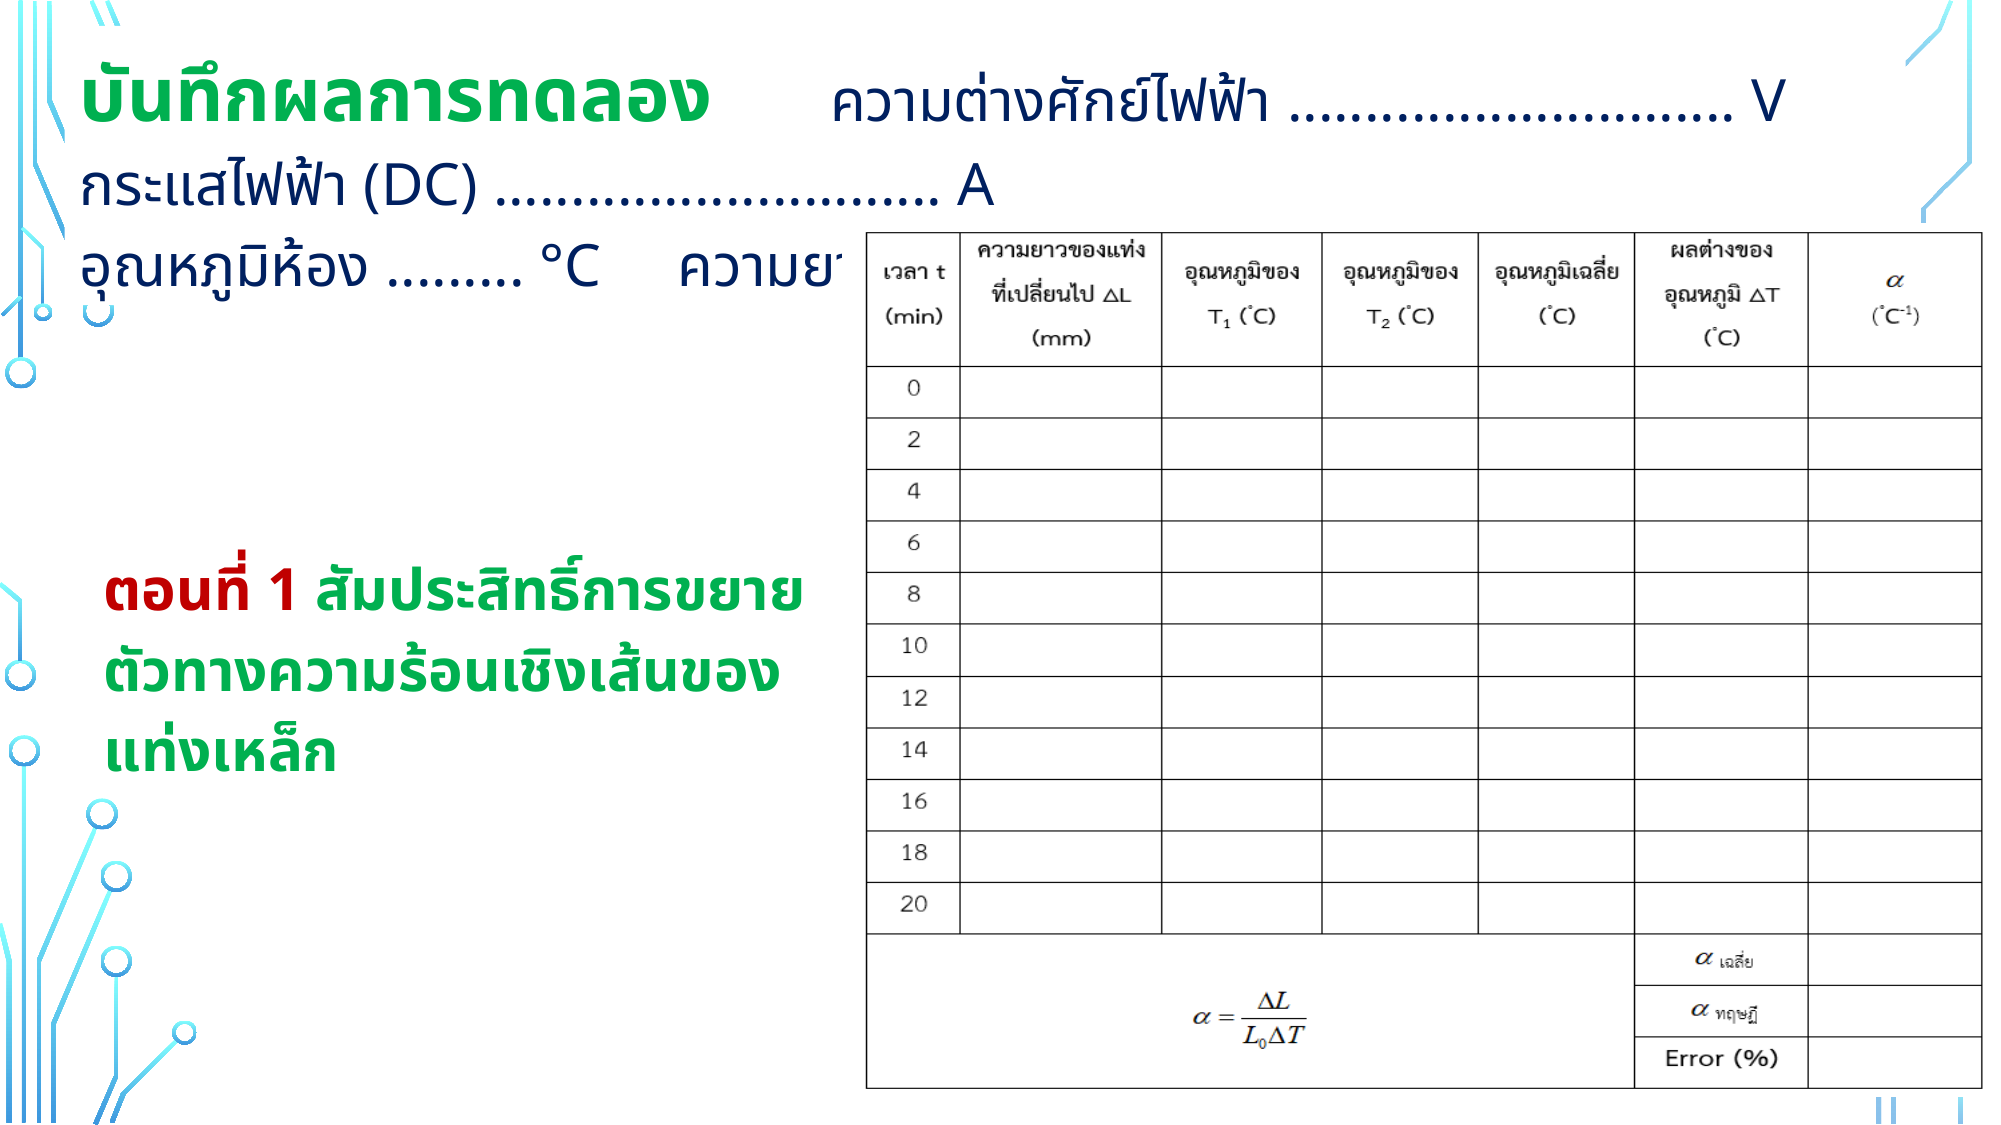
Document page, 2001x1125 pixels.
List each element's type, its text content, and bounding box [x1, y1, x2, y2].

picture [842, 223, 2000, 1097]
text_box บันทึกผลการทดลอง ความต่างศักย์ไฟฟ้า ............................. V กระแสไฟฟ้า (DC) ............................. A อุณหภูมิห้อง ......... °C ความยาวของแท่งเหล็กที่อุณหภูมิห้อง …...… mm [64, 25, 1906, 306]
text_box ตอนที่ 1 สัมประสิทธิ์การขยายตัวทางความร้อนเชิงเส้นของแท่งเหล็ก [89, 534, 842, 791]
